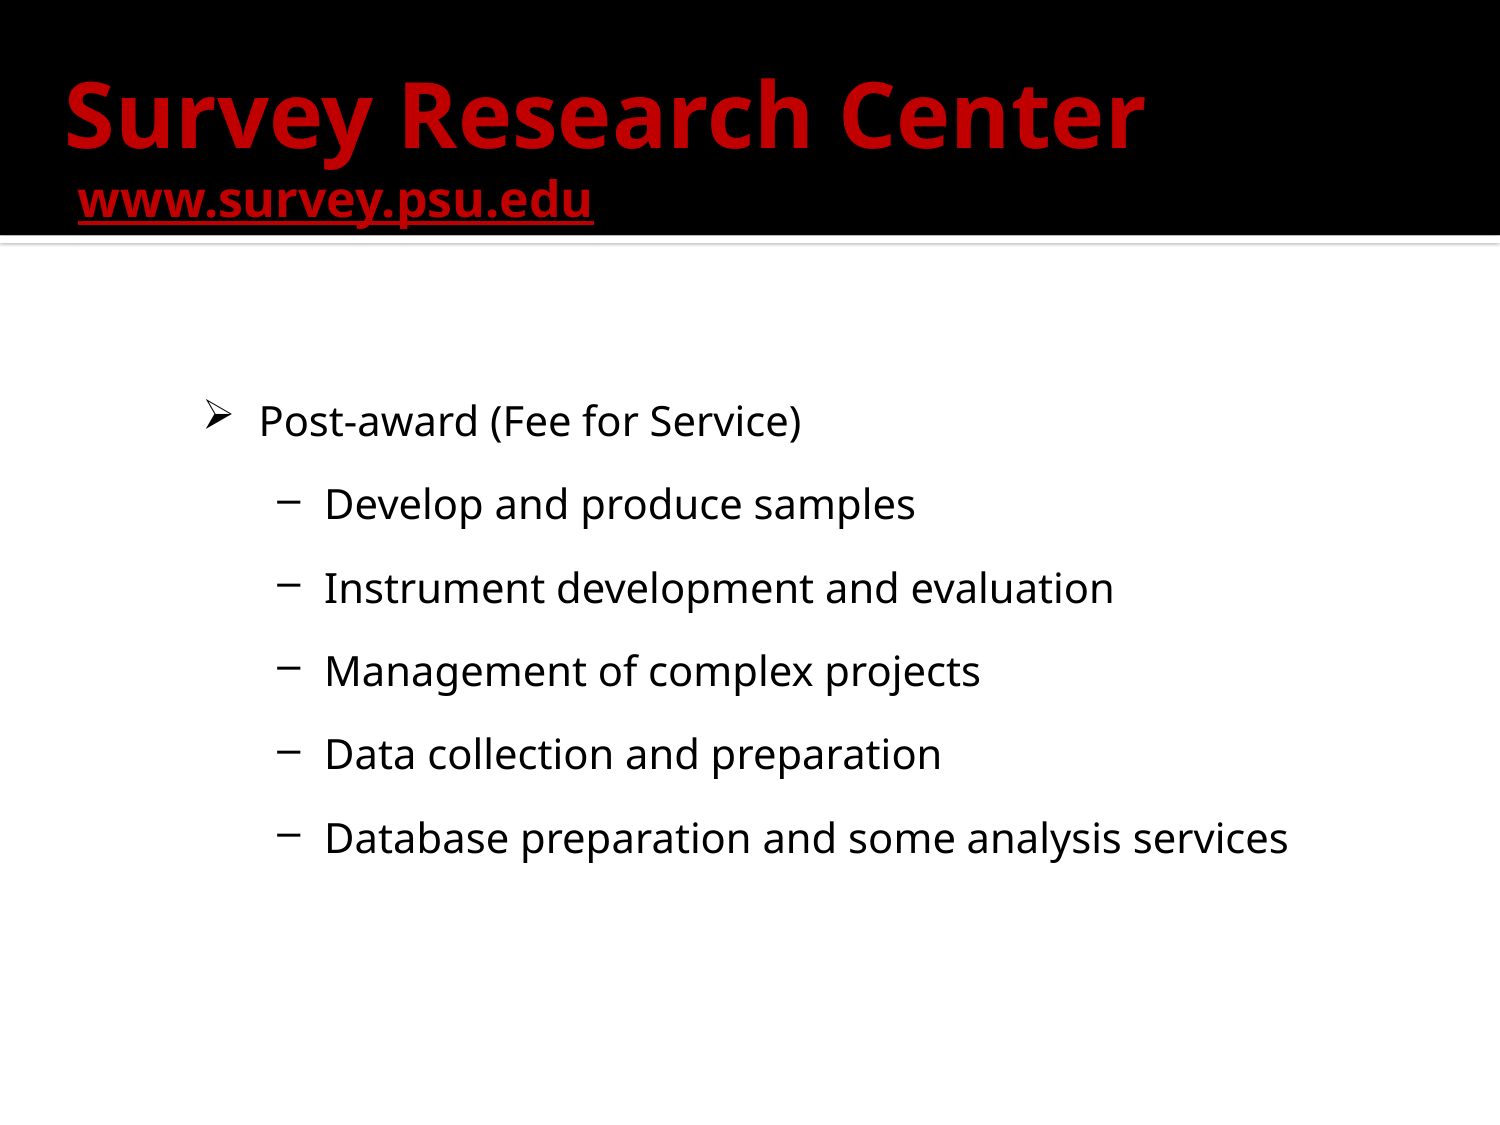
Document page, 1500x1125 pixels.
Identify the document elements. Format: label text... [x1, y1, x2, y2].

text_box Post-award (Fee for Service) Develop and produce samples Instrument development and evaluation Management of complex projects Data collection and preparation Database preparation and some analysis services [187, 362, 1325, 1038]
text_box Survey Research Center www.survey.psu.edu [50, 49, 1438, 235]
